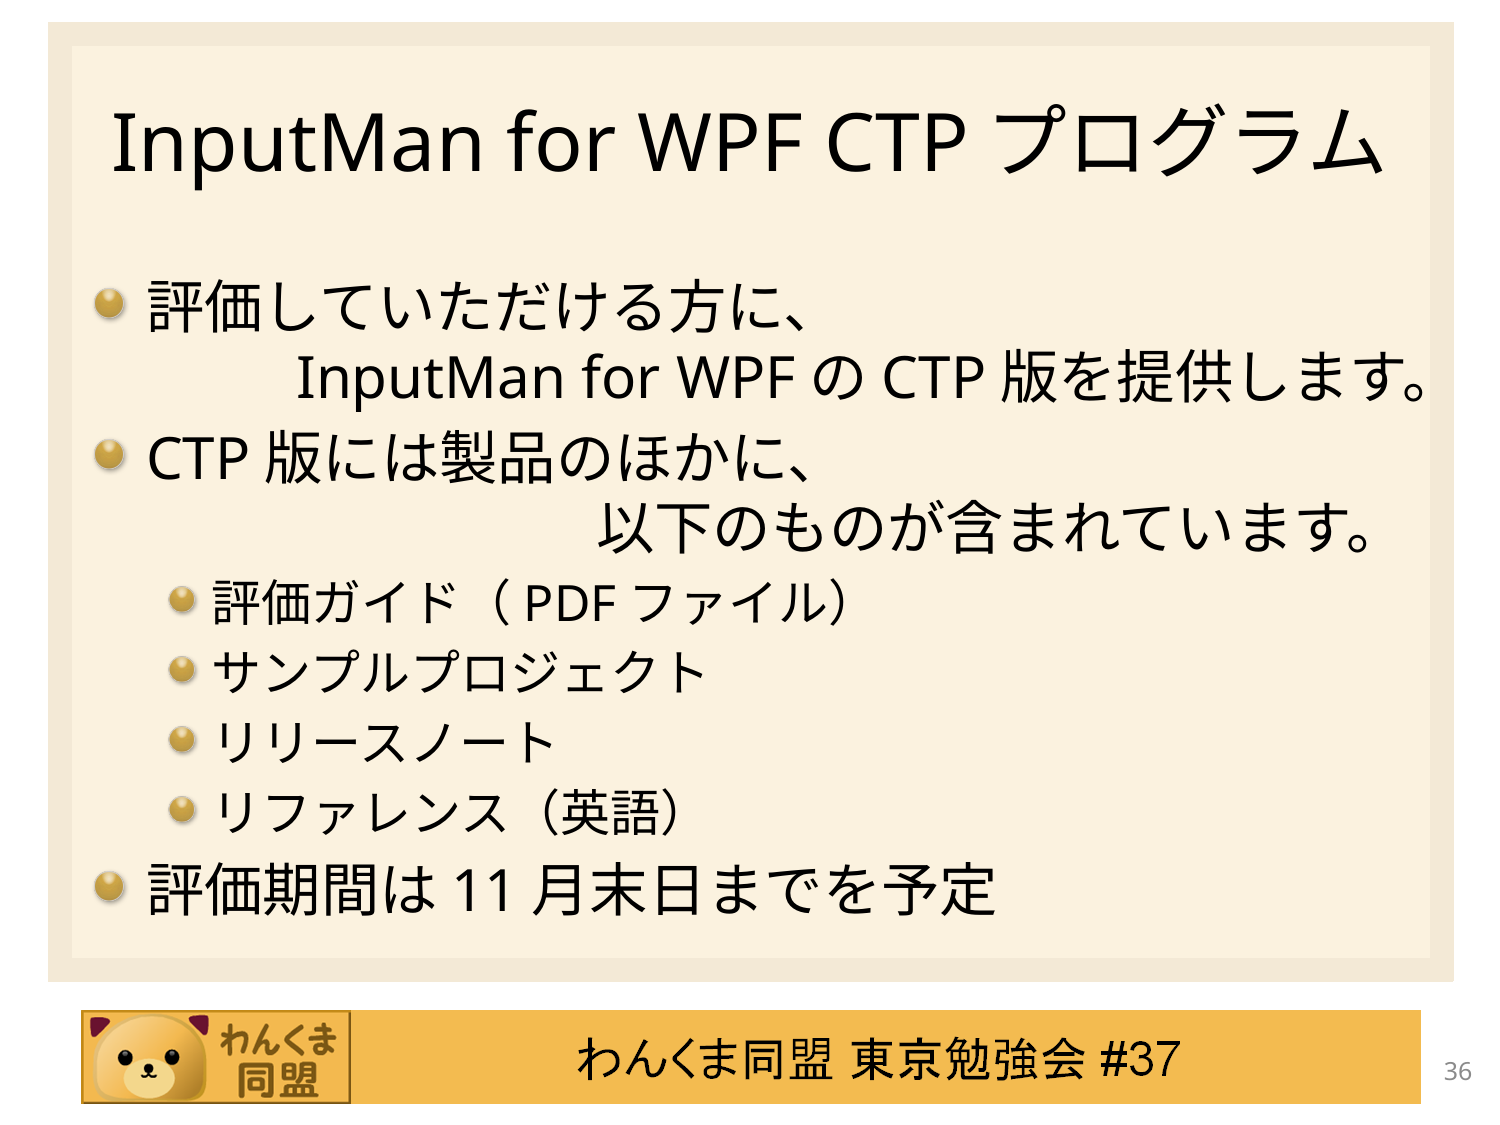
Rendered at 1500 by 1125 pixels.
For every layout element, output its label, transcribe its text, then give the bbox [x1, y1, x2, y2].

picture [0, 0, 1500, 1125]
slide_number 36 [1137, 1042, 1488, 1103]
title InputMan for WPF CTPプログラム [62, 45, 1438, 233]
list 評価していただける方に、 InputMan for WPFのCTP版を提供します。 CTP版には製品のほかに、 以下のものが含まれています。 評価ガイド（PDFファイル） サンプルプロジェクト リリースノート リファレンス（英語） 評価期間は11月末日までを予定 [75, 262, 1425, 1005]
